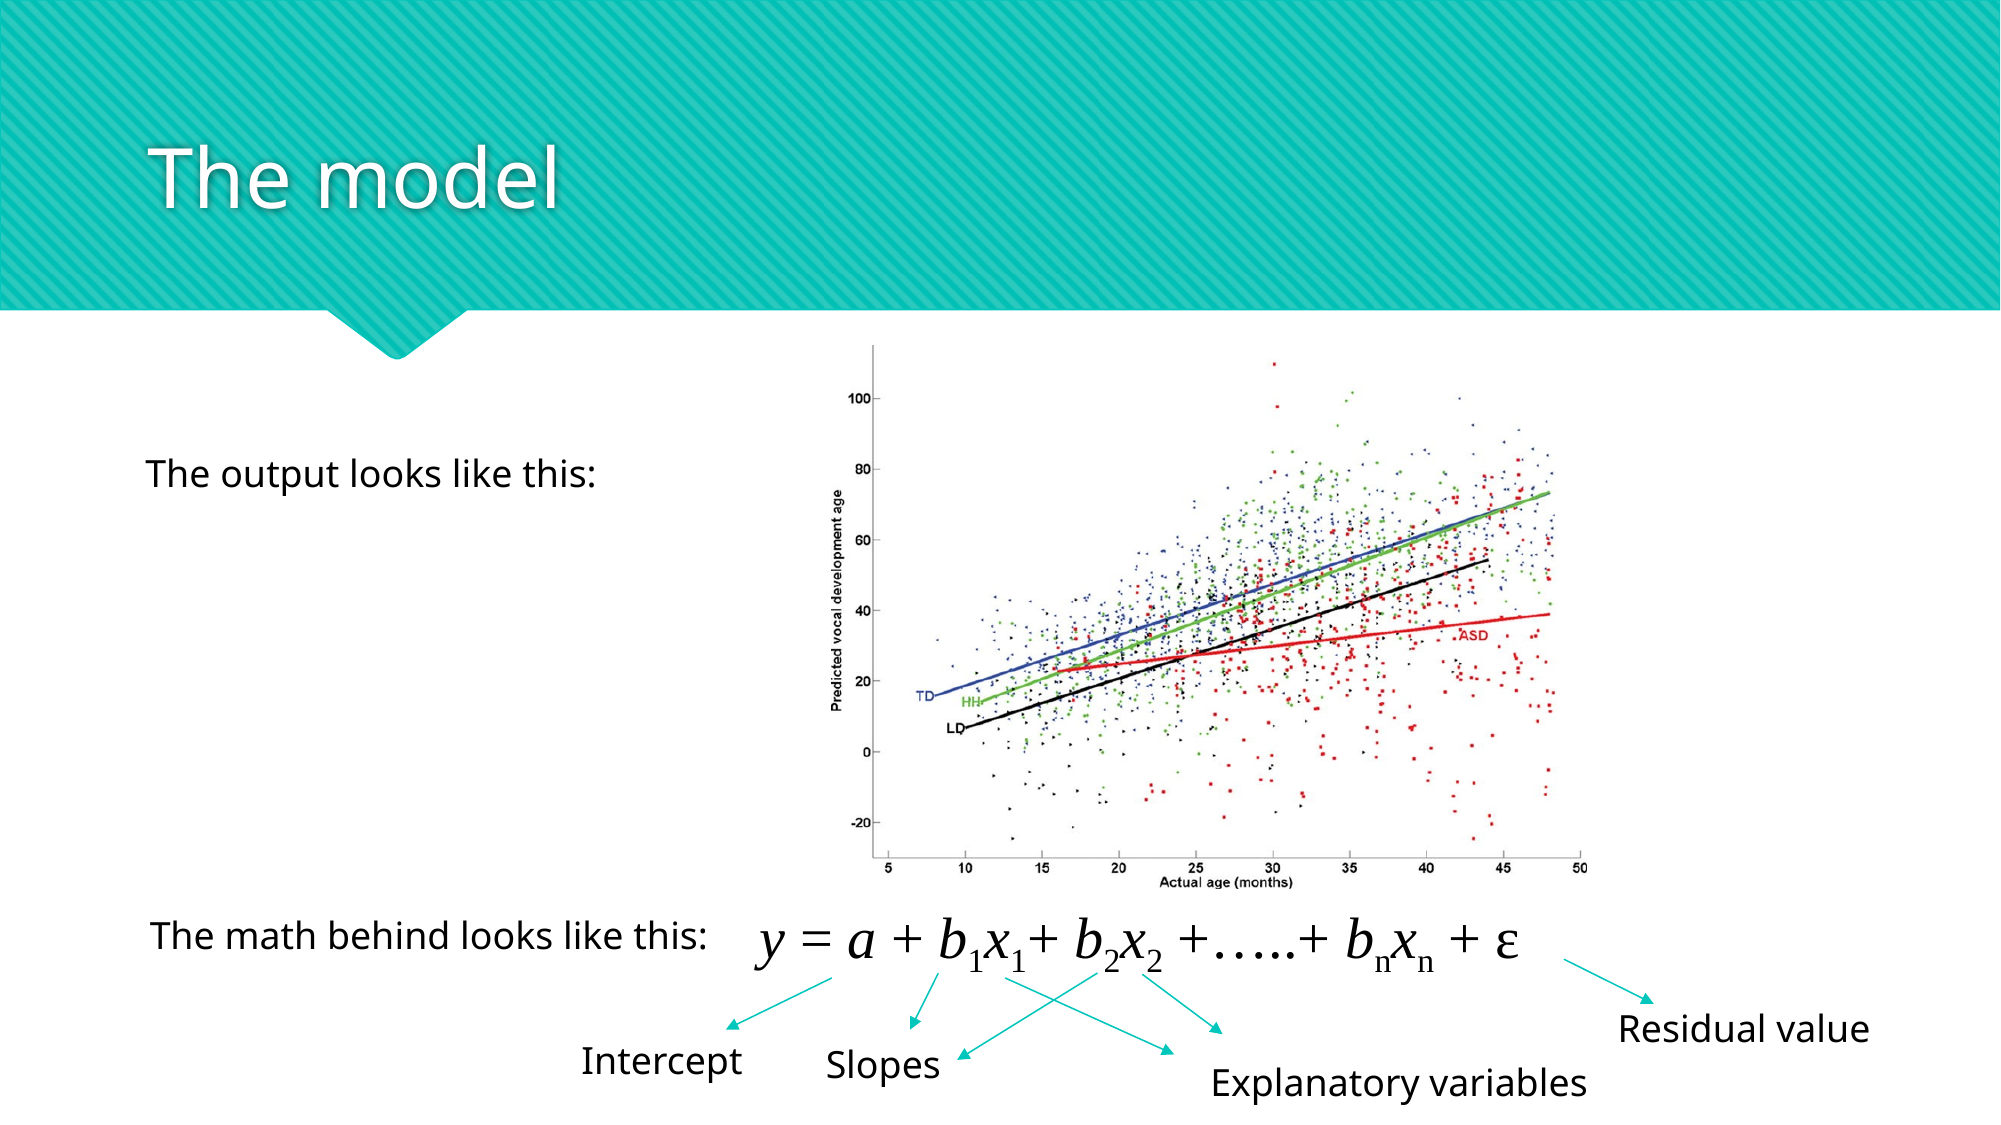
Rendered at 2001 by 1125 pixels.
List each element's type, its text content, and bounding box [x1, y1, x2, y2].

picture [744, 896, 995, 974]
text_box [1142, 974, 1223, 1035]
text_box Residual value [1602, 997, 1886, 1057]
text_box Explanatory variables [1195, 1051, 1603, 1111]
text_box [956, 972, 1098, 1061]
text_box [725, 977, 832, 1030]
text_box Slopes [811, 1034, 957, 1094]
title The model [132, 73, 1868, 233]
text_box y = a + b1x1+ b2x2 +…..+ bnxn + ε [744, 892, 1635, 987]
text_box The math behind looks like this: [135, 904, 724, 965]
text_box The output looks like this: [130, 442, 613, 503]
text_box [909, 973, 939, 1030]
picture [831, 318, 1587, 889]
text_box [1005, 977, 1175, 1055]
text_box Intercept [566, 1029, 758, 1090]
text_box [1563, 959, 1655, 1005]
